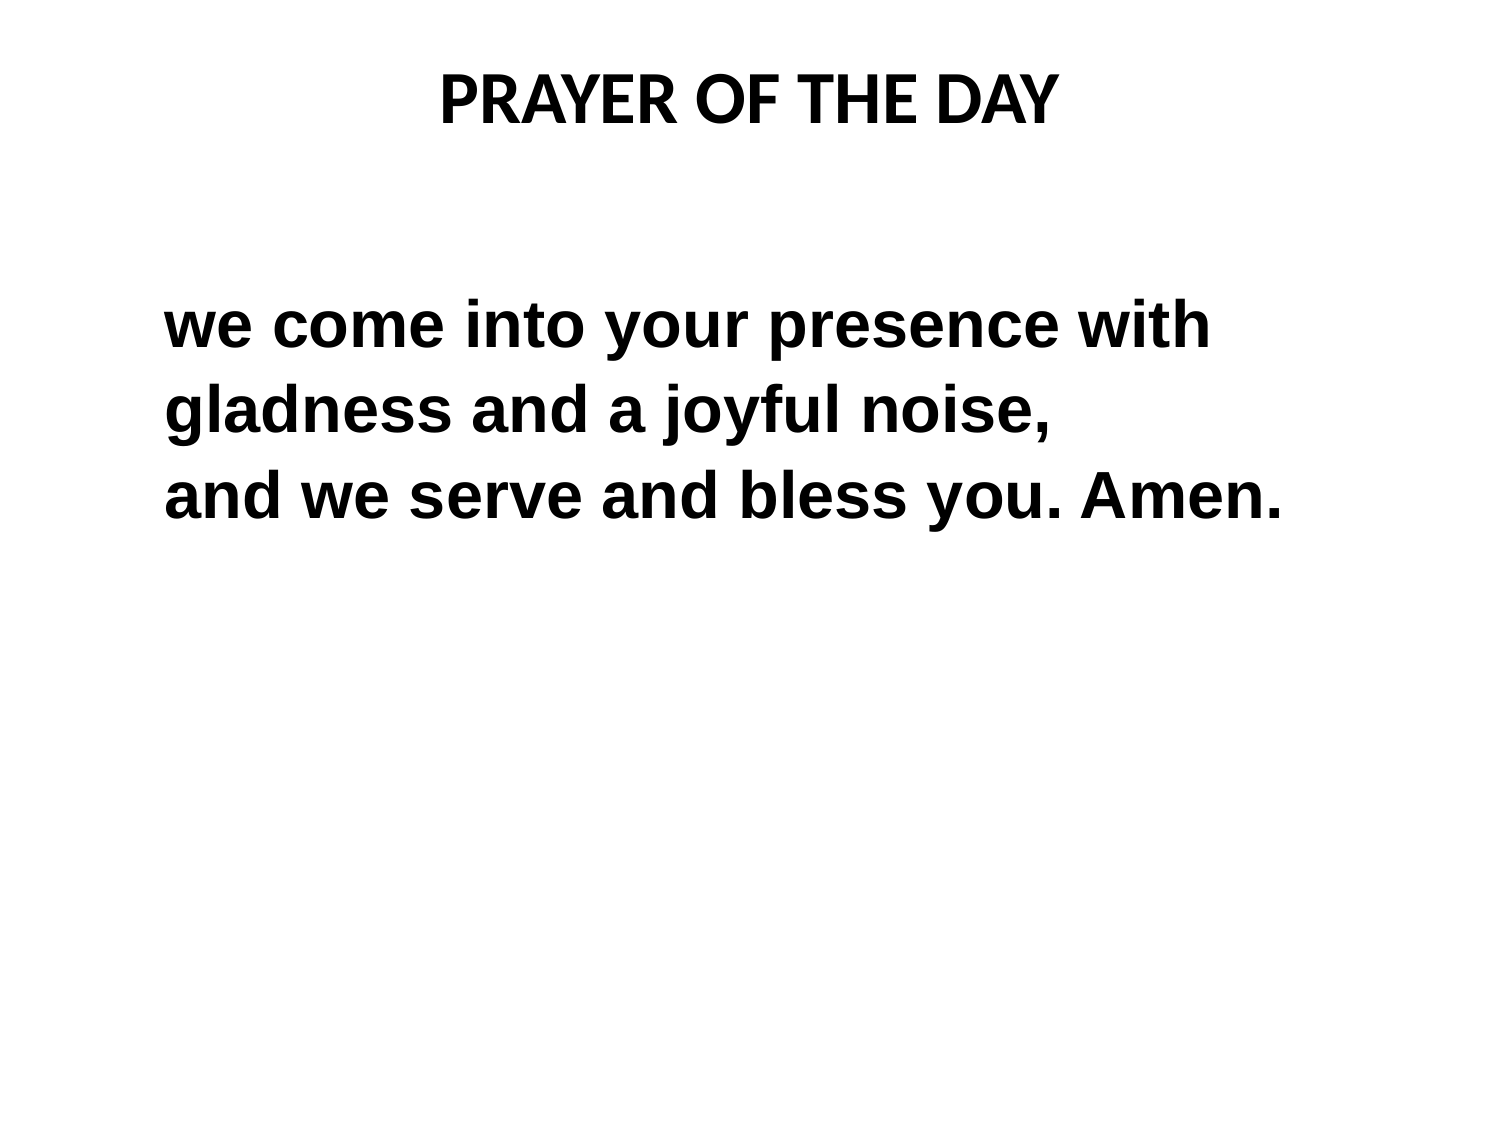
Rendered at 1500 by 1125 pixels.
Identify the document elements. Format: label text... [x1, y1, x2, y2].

text_box we come into your presence with gladness and a joyful noise, and we serve and bless you. Amen. [149, 267, 1347, 539]
text_box PRAYER OF THE DAY [37, 40, 1463, 146]
